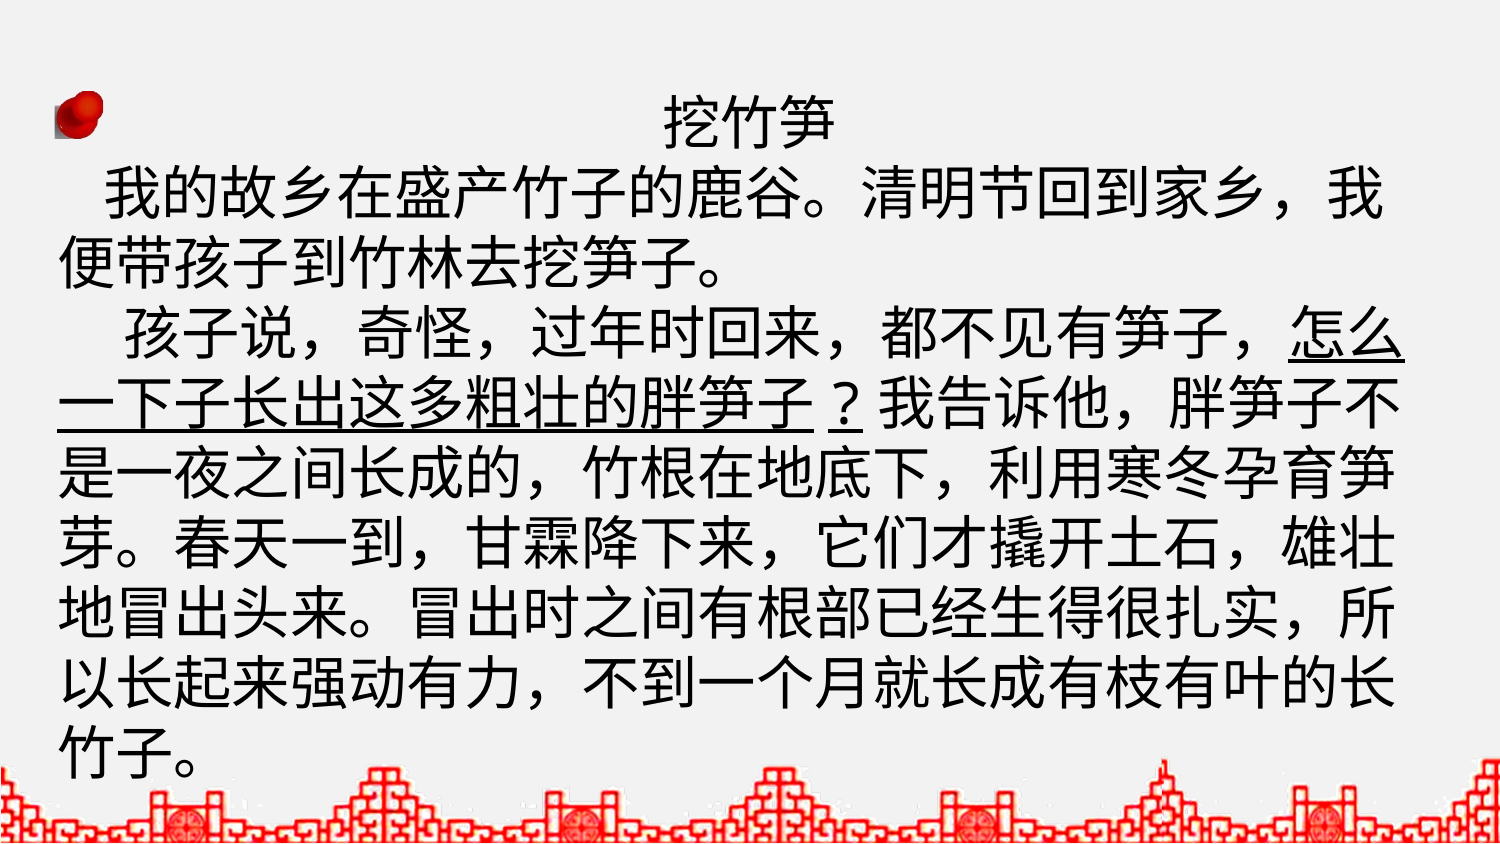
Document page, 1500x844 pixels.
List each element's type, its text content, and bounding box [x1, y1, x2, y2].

text_box 挖竹笋 我的故乡在盛产竹子的鹿谷。清明节回到家乡，我便带孩子到竹林去挖笋子。 孩子说，奇怪，过年时回来，都不见有笋子，怎么一下子长出这多粗壮的胖笋子?我告诉他，胖笋子不是一夜之间长成的，竹根在地底下，利用寒冬孕育笋芽。春天一到，甘霖降下来，它们才撬开土石，雄壮地冒出头来。冒出时之间有根部已经生得很扎实，所以长起来强动有力，不到一个月就长成有枝有叶的长竹子。 [42, 78, 1458, 794]
picture [54, 91, 104, 139]
